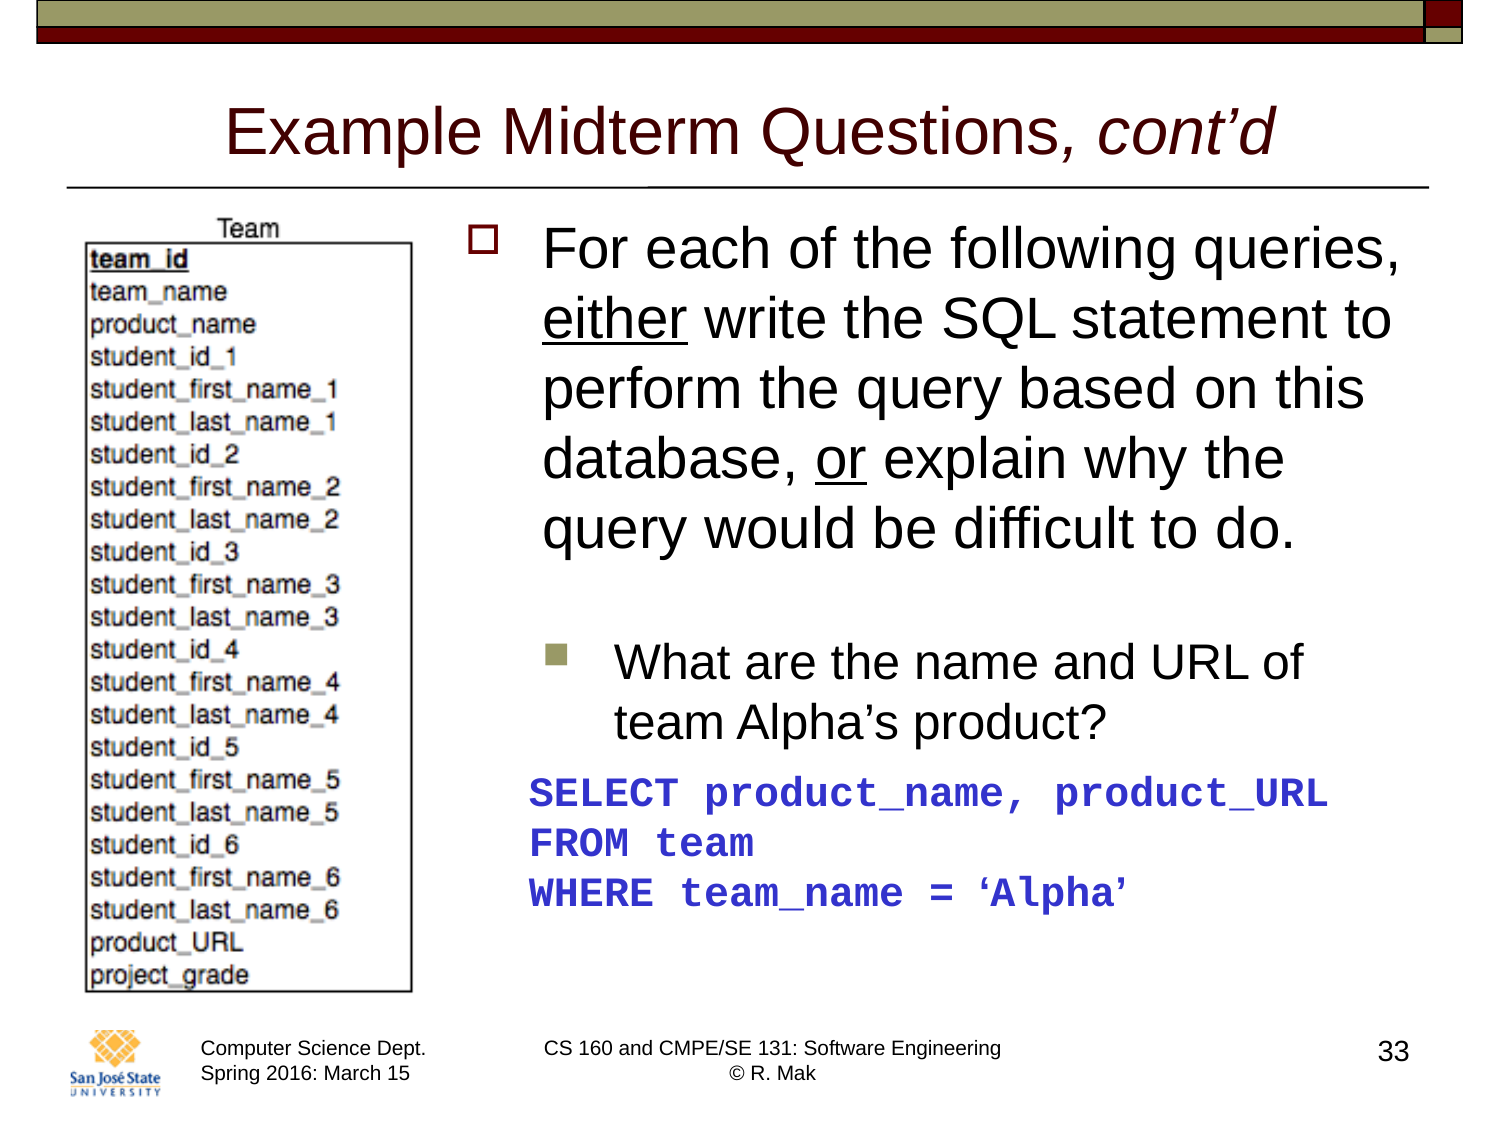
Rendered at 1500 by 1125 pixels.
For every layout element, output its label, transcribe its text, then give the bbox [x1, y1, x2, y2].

text_box SELECT product_name, product_URL FROM team WHERE team_name = ‘Alpha’ [514, 757, 1344, 923]
title Example Midterm Questions, cont’d [75, 67, 1425, 175]
picture [60, 197, 451, 1112]
slide_number 33 [1112, 1025, 1425, 1100]
list For each of the following queries, either write the SQL statement to perform the query based on this database, or explain why the query would be difficult to do. What are the name and URL of team Alpha’s product? [454, 202, 1425, 743]
